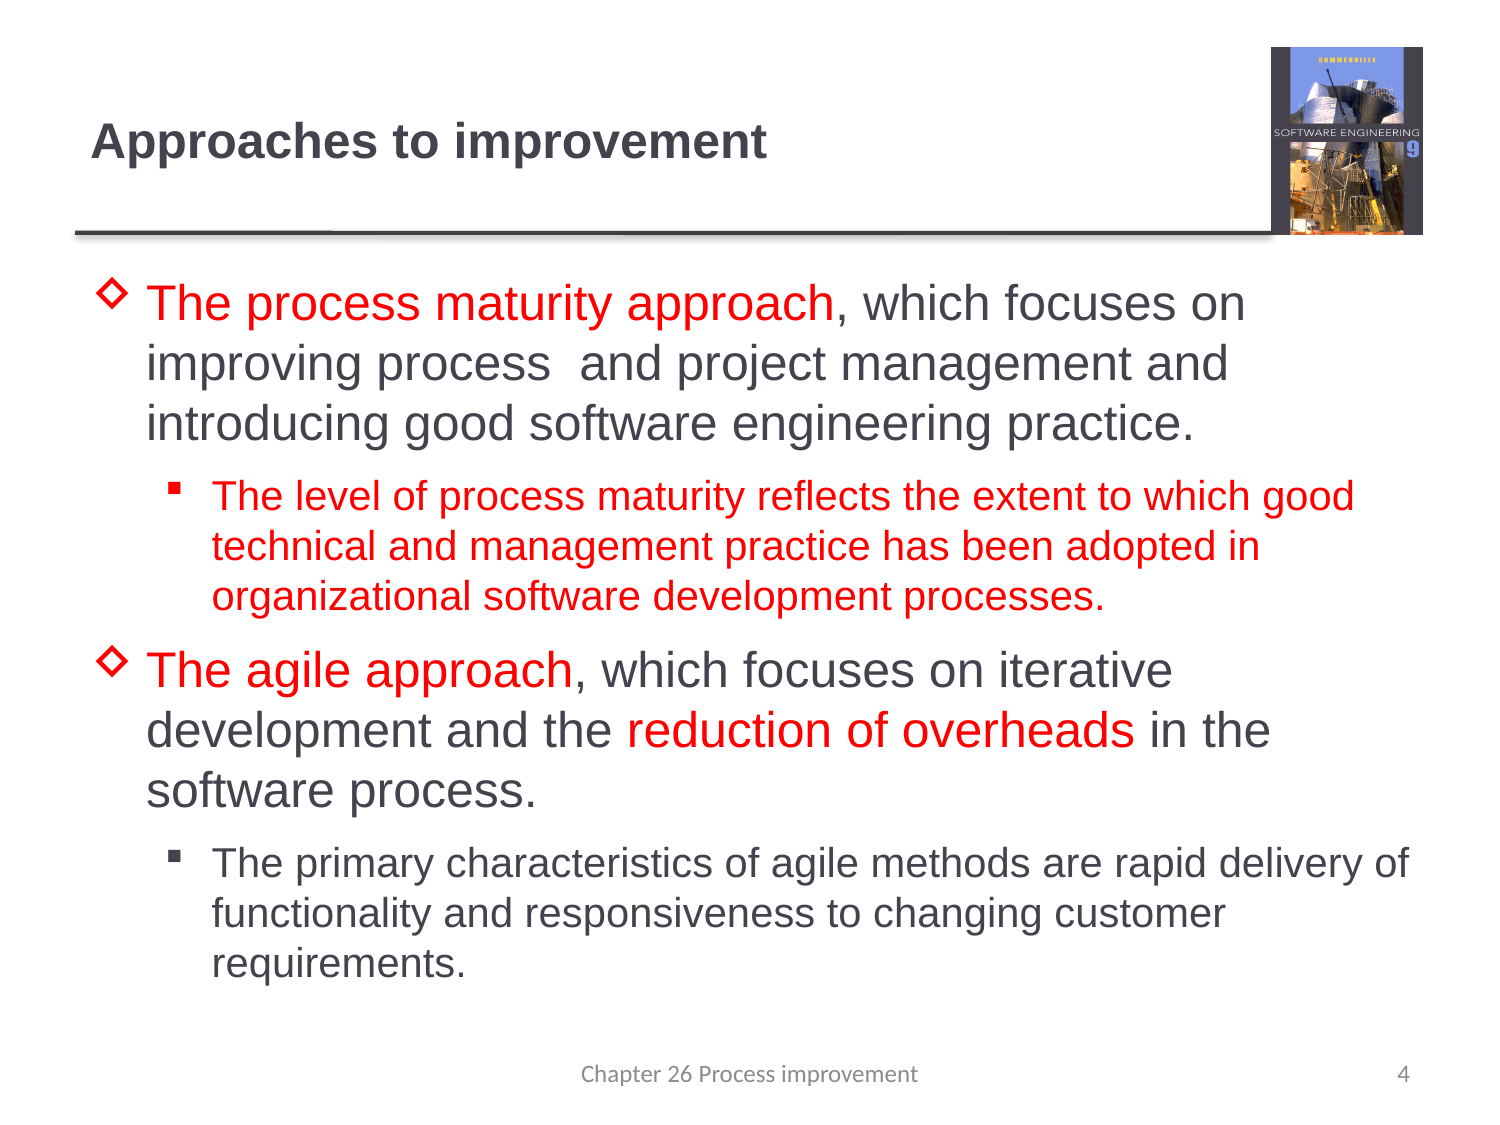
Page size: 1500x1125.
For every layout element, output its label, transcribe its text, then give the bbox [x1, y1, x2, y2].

title Approaches to improvement [74, 44, 1272, 233]
picture [1272, 47, 1423, 235]
list The process maturity approach, which focuses on improving process and project management and introducing good software engineering practice. The level of process maturity reflects the extent to which good technical and management practice has been adopted in organizational software development processes. The agile approach, which focuses on iterative development and the reduction of overheads in the software process. The primary characteristics of agile methods are rapid delivery of functionality and responsiveness to changing customer requirements. [75, 262, 1425, 1005]
slide_number 4 [1074, 1042, 1425, 1103]
footer Chapter 26 Process improvement [512, 1042, 988, 1103]
